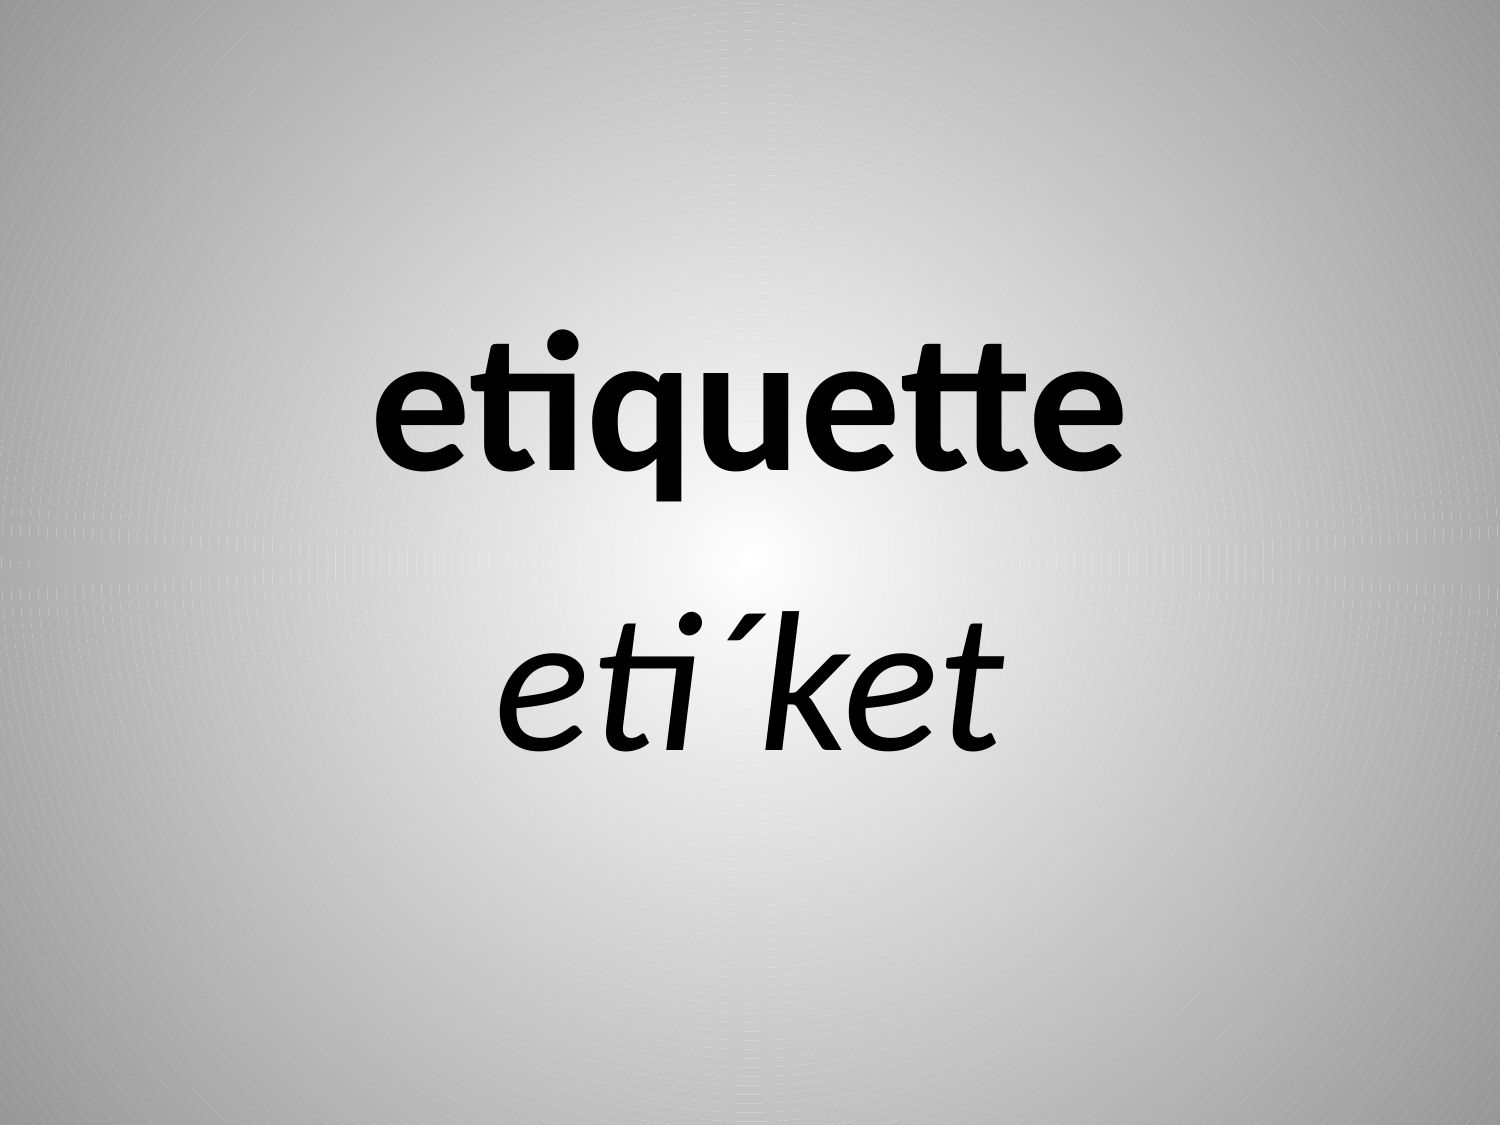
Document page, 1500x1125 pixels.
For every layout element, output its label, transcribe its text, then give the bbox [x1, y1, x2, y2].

list etiquette eti´ket [75, 262, 1425, 1005]
